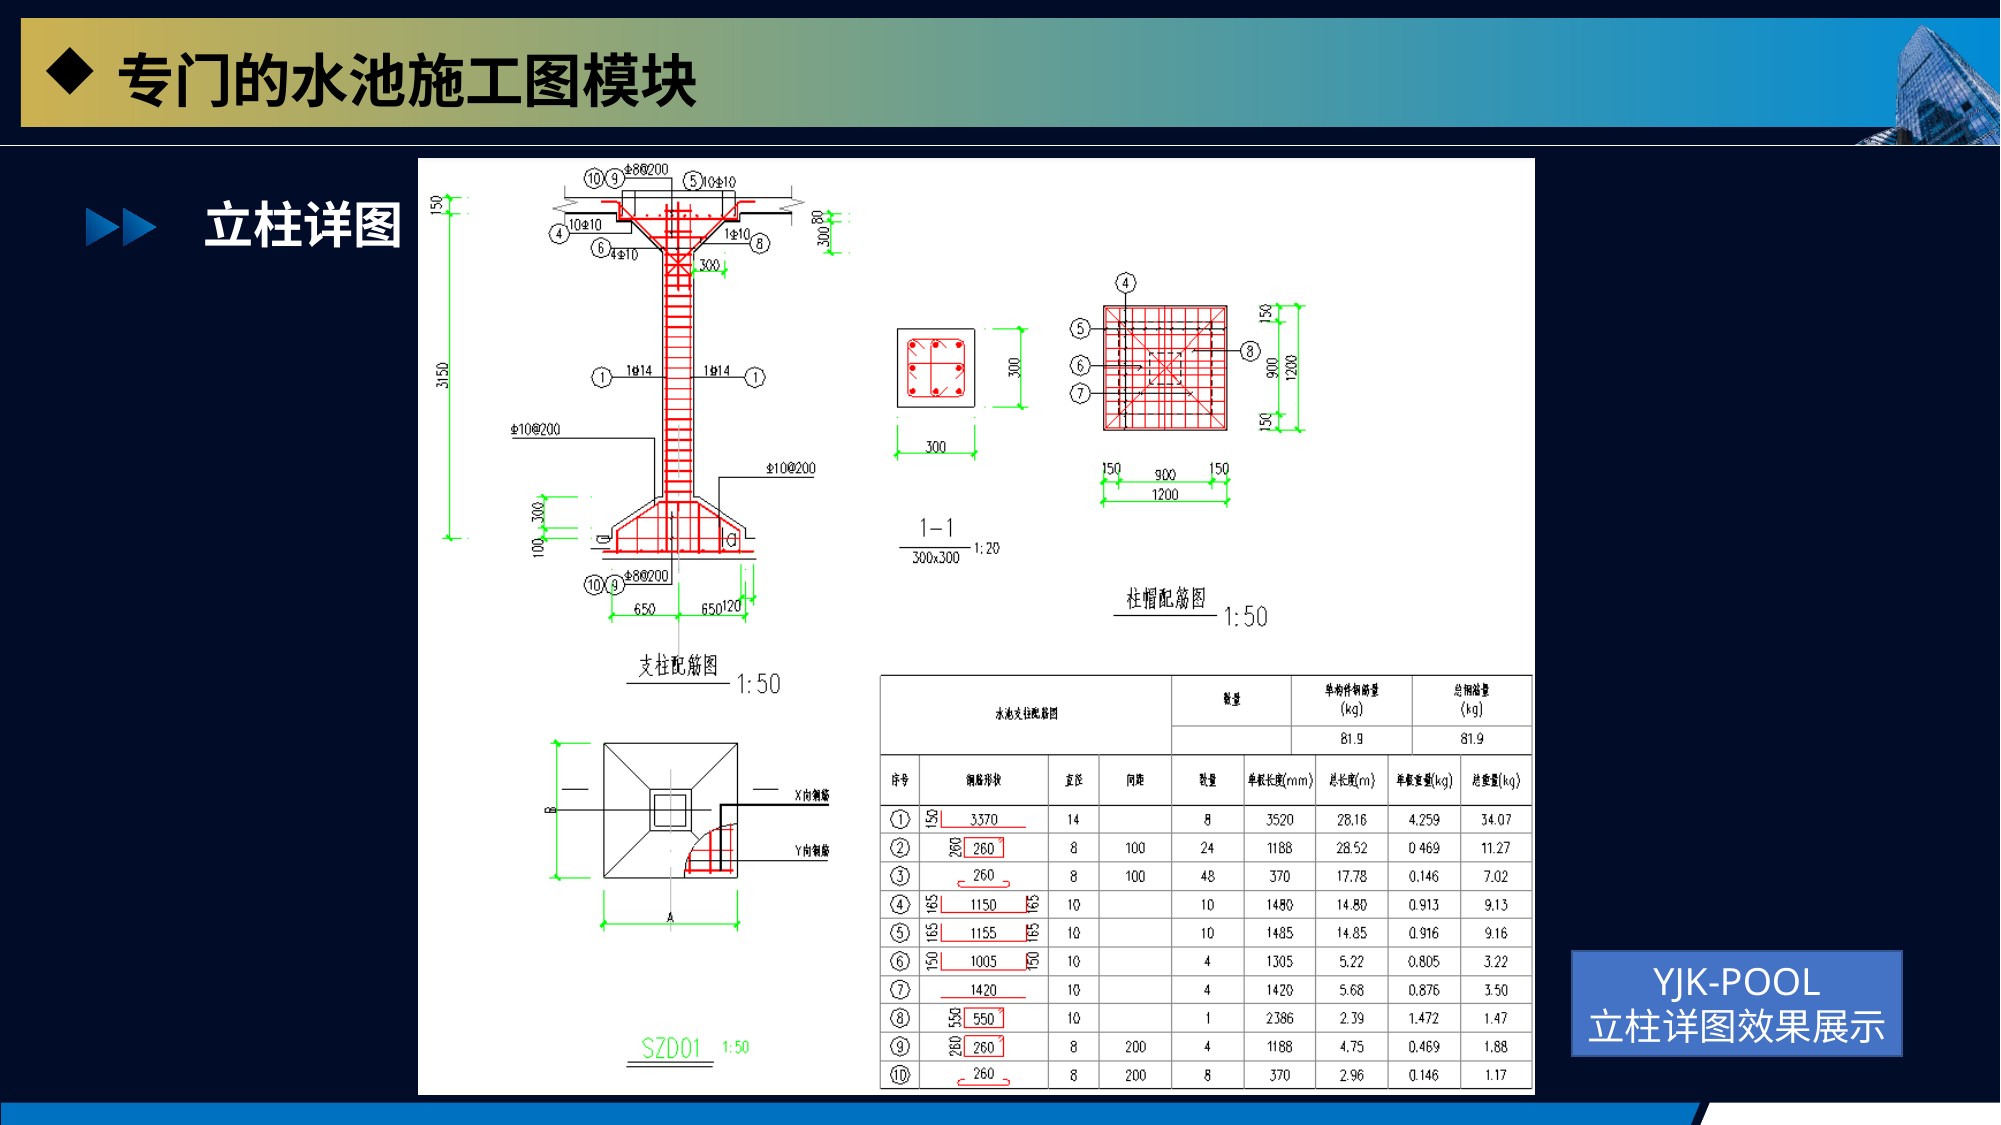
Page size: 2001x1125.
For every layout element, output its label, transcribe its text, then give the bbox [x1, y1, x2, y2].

text_box 立柱详图 [188, 186, 418, 261]
picture [1850, 25, 2000, 145]
text_box YJK-POOL 立柱详图效果展示 [1571, 950, 1903, 1057]
picture [418, 158, 1535, 1095]
text_box 专门的水池施工图模块 [26, 36, 1920, 121]
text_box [76, 206, 151, 239]
